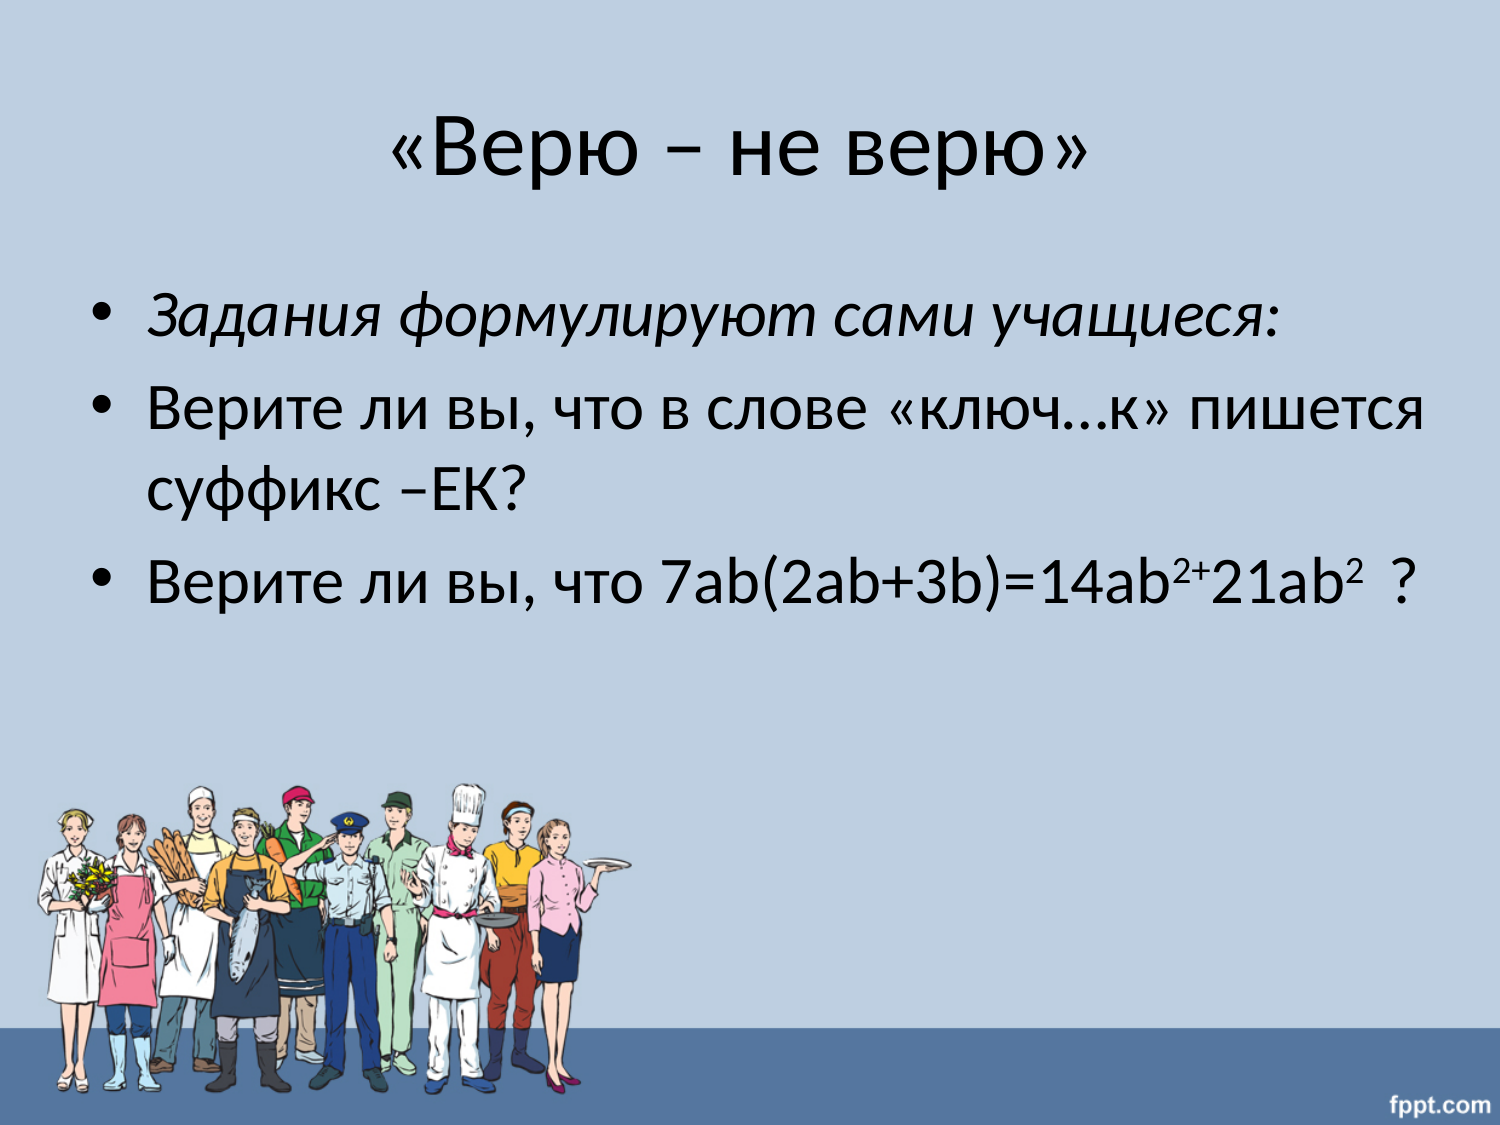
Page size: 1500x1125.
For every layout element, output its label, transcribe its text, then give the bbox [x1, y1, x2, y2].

list Задания формулируют сами учащиеся: Верите ли вы, что в слове «ключ…к» пишется суффикс –ЕК? Верите ли вы, что 7ab(2ab+3b)=14ab2+21аb2 ? [75, 262, 1465, 1005]
picture [0, 0, 1500, 1125]
title «Верю – не верю» [75, 45, 1425, 233]
